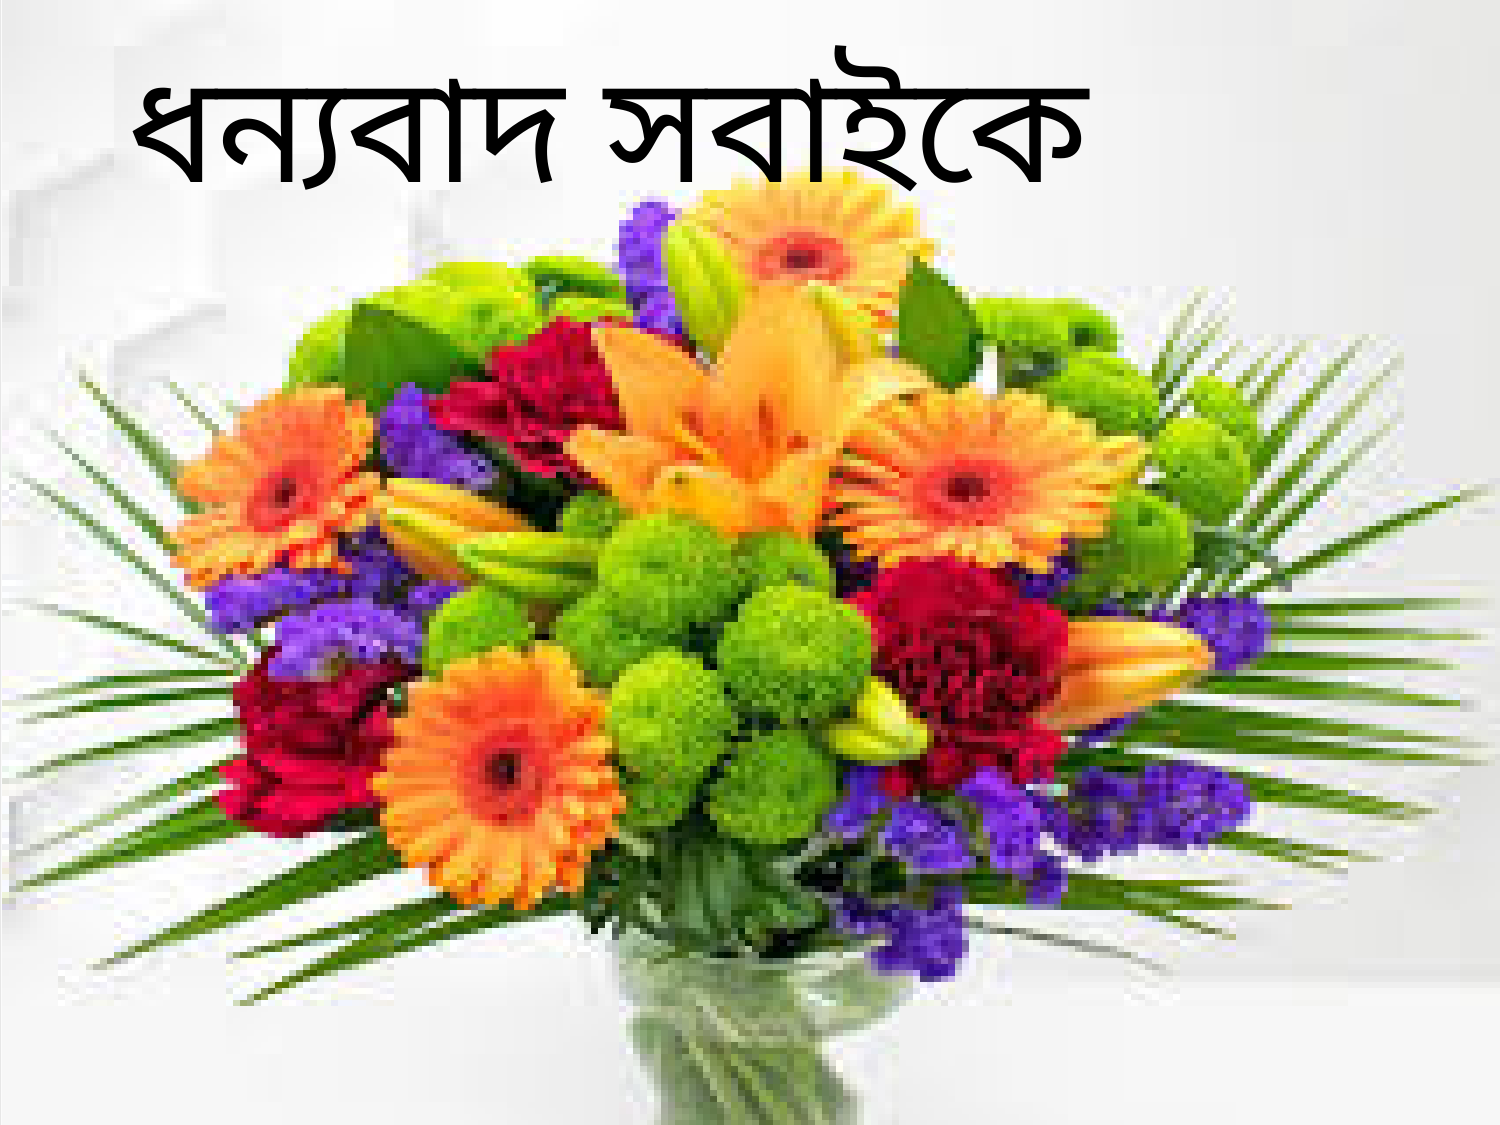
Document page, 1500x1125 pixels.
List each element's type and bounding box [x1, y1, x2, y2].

text_box [1, 0, 1500, 1125]
